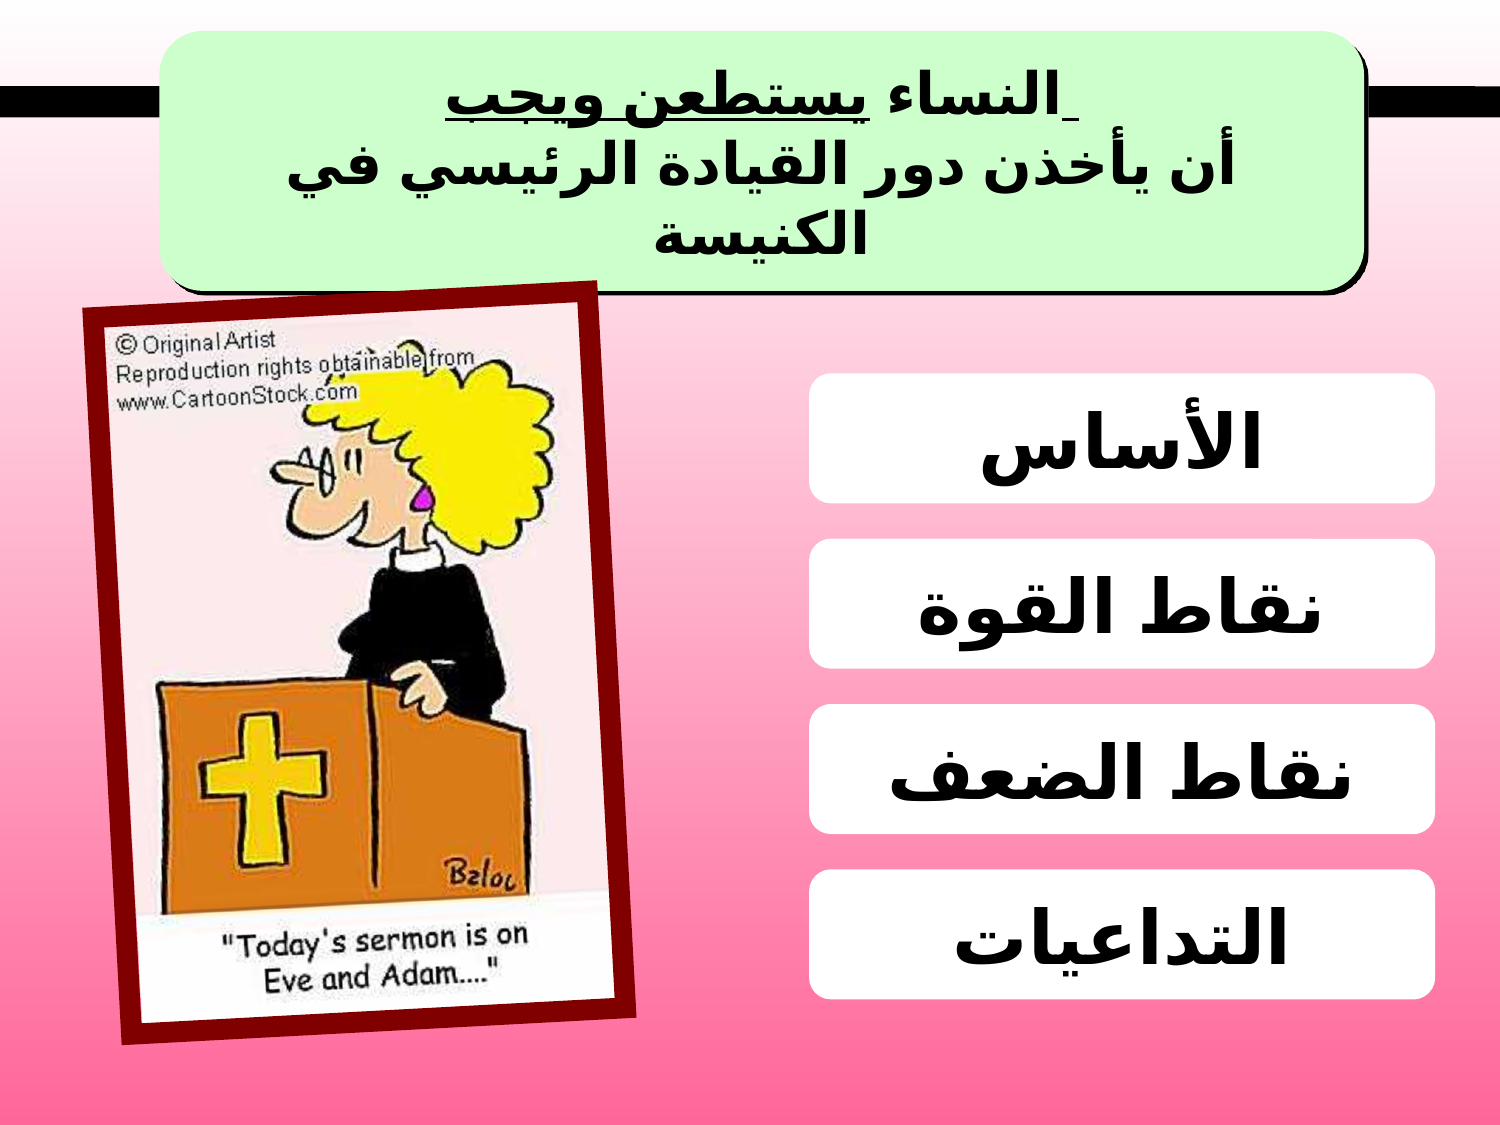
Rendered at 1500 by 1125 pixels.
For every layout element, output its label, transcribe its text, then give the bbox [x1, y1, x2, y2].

picture [106, 304, 614, 1023]
text_box نقاط الضعف [809, 704, 1436, 835]
text_box النساء يستطعن ويجب أن يأخذن دور القيادة الرئيسي في الكنيسة [159, 30, 1365, 291]
text_box الأساس [809, 373, 1436, 504]
text_box التداعيات [809, 869, 1436, 1000]
text_box نقاط القوة [809, 538, 1436, 669]
